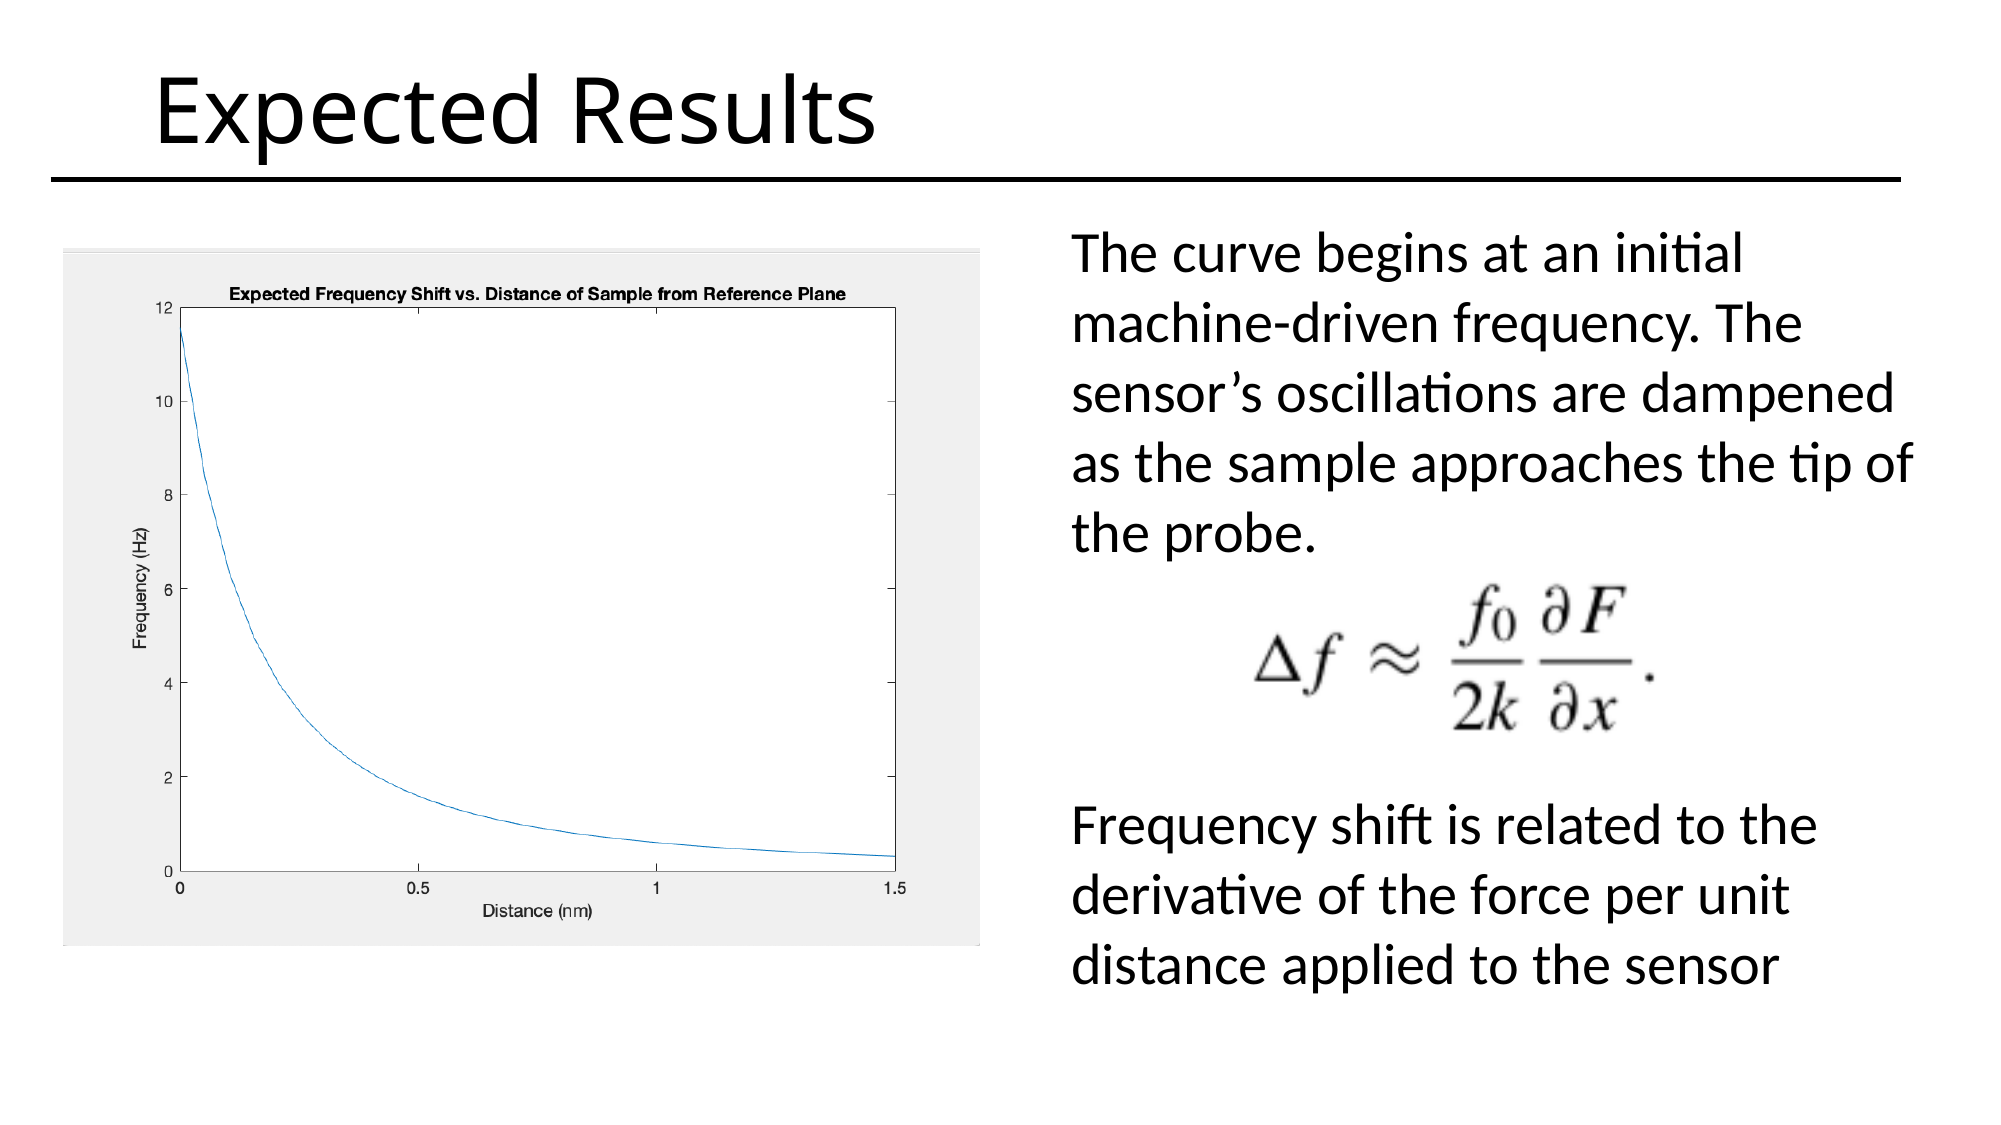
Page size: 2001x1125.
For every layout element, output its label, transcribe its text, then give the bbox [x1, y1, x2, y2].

text_box Frequency shift is related to the derivative of the force per unit distance applied to the sensor [1056, 778, 1937, 1004]
picture [1223, 531, 1692, 779]
text_box The curve begins at an initial machine-driven frequency. The sensor’s oscillations are dampened as the sample approaches the tip of the probe. [1056, 207, 1937, 572]
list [63, 248, 980, 946]
title Expected Results [137, 59, 1863, 169]
